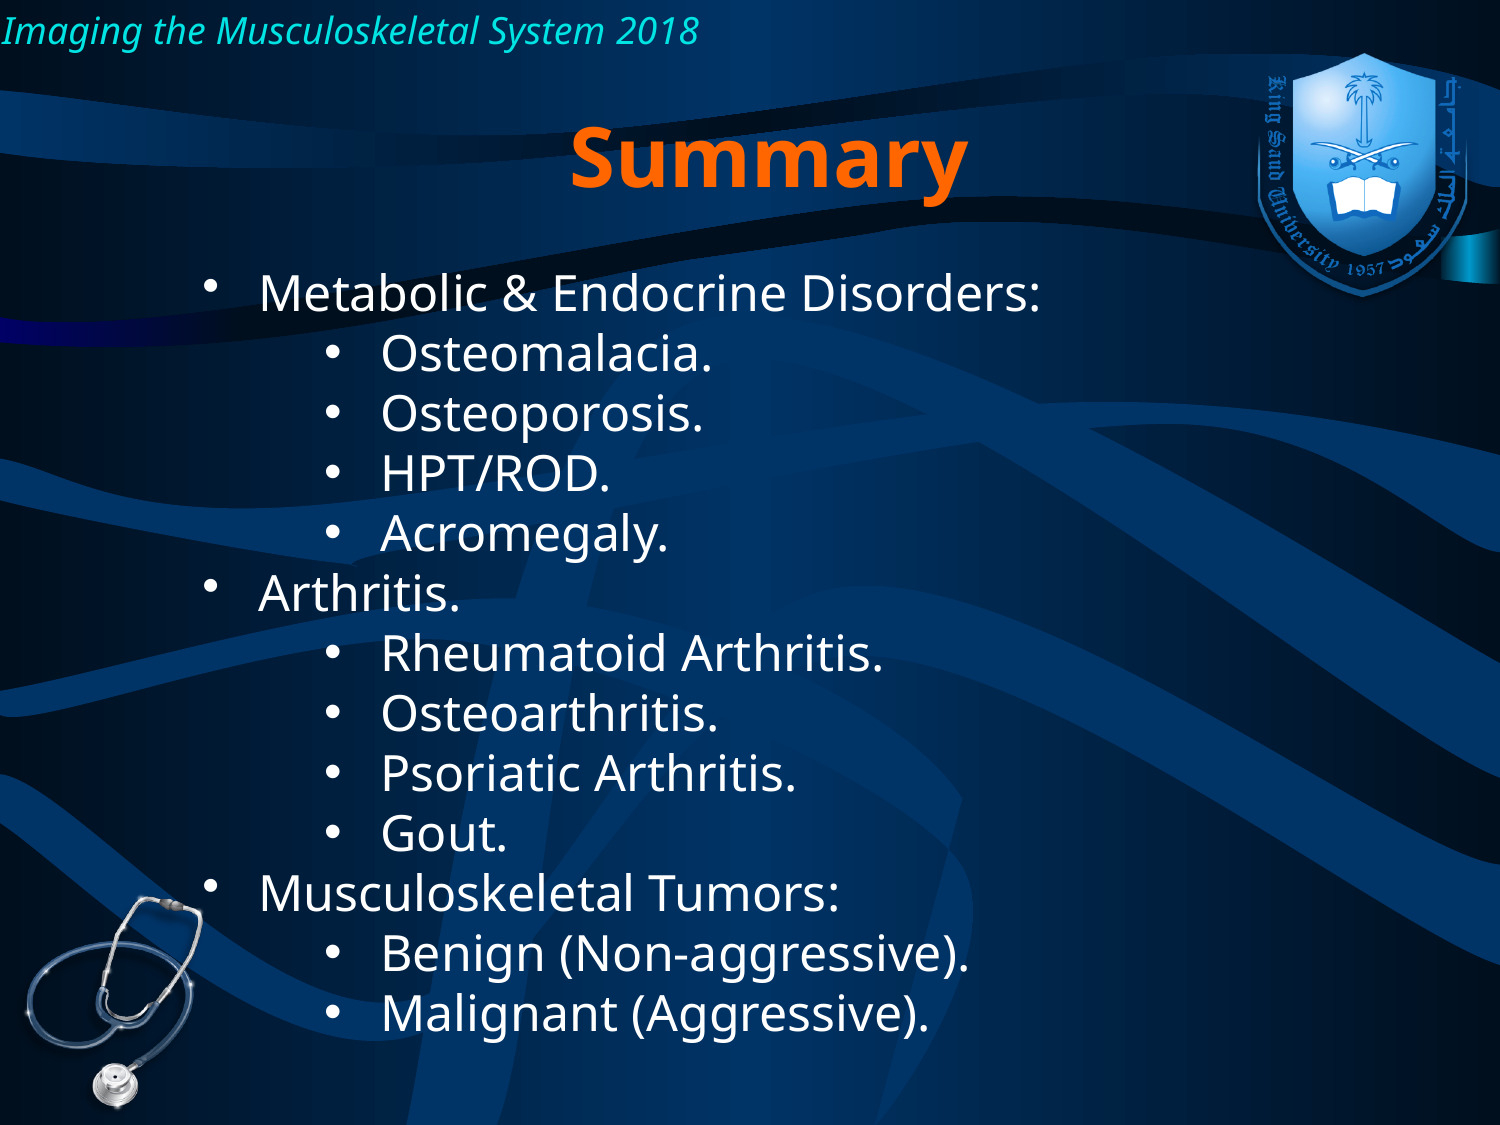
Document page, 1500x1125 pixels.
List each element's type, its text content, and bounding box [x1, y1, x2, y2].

text_box Metabolic & Endocrine Disorders: Osteomalacia. Osteoporosis. HPT/ROD. Acromegaly. Arthritis. Rheumatoid Arthritis. Osteoarthritis. Psoriatic Arthritis. Gout. Musculoskeletal Tumors: Benign (Non-aggressive). Malignant (Aggressive). [187, 254, 1500, 1049]
picture [1224, 37, 1500, 313]
picture [0, 882, 238, 1123]
text_box Summary [93, 60, 1219, 249]
text_box Imaging the Musculoskeletal System 2018 [0, 0, 1488, 60]
